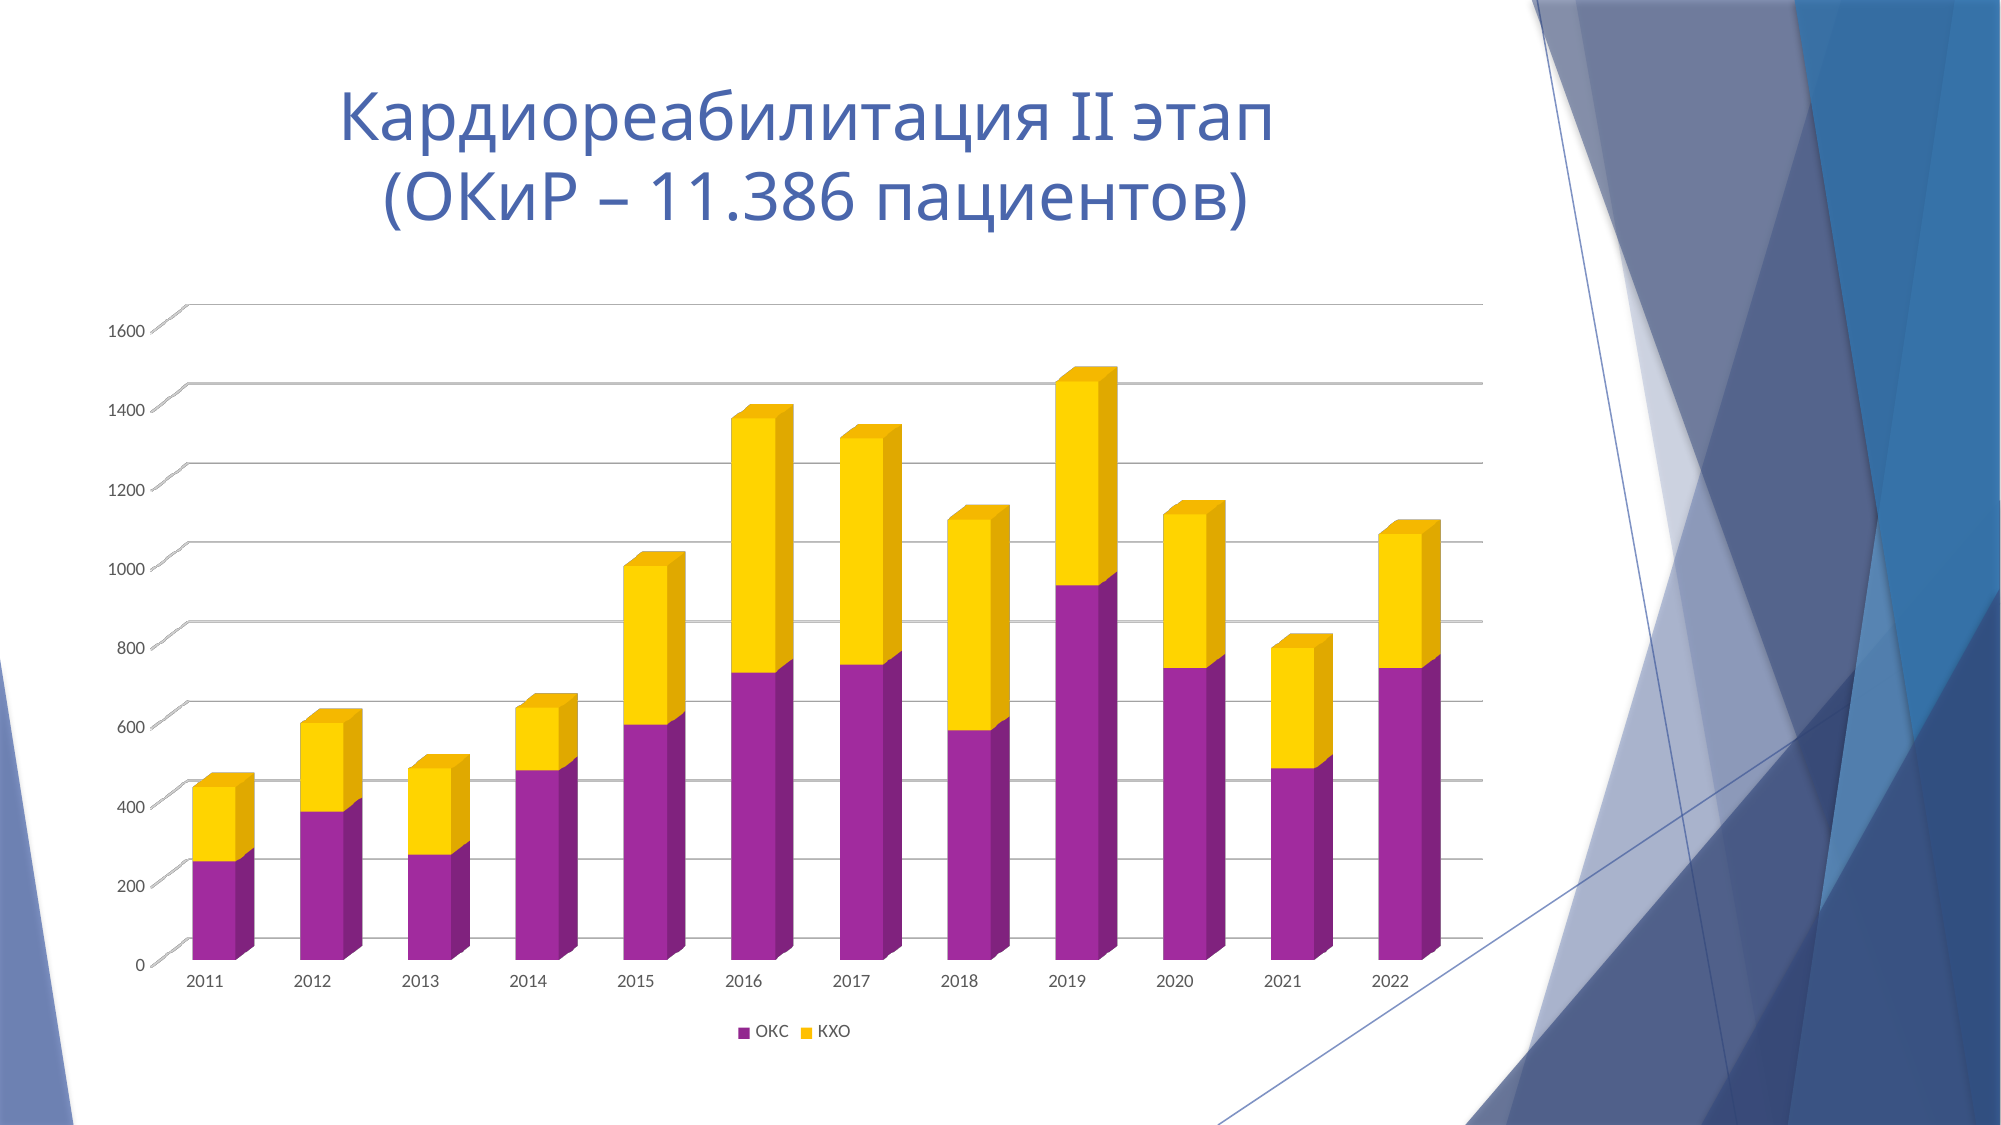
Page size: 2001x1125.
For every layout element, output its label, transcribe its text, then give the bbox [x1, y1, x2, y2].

chart [67, 288, 1522, 1050]
title Кардиореабилитация II этап (ОКиР – 11.386 пациентов) [111, 66, 1522, 282]
